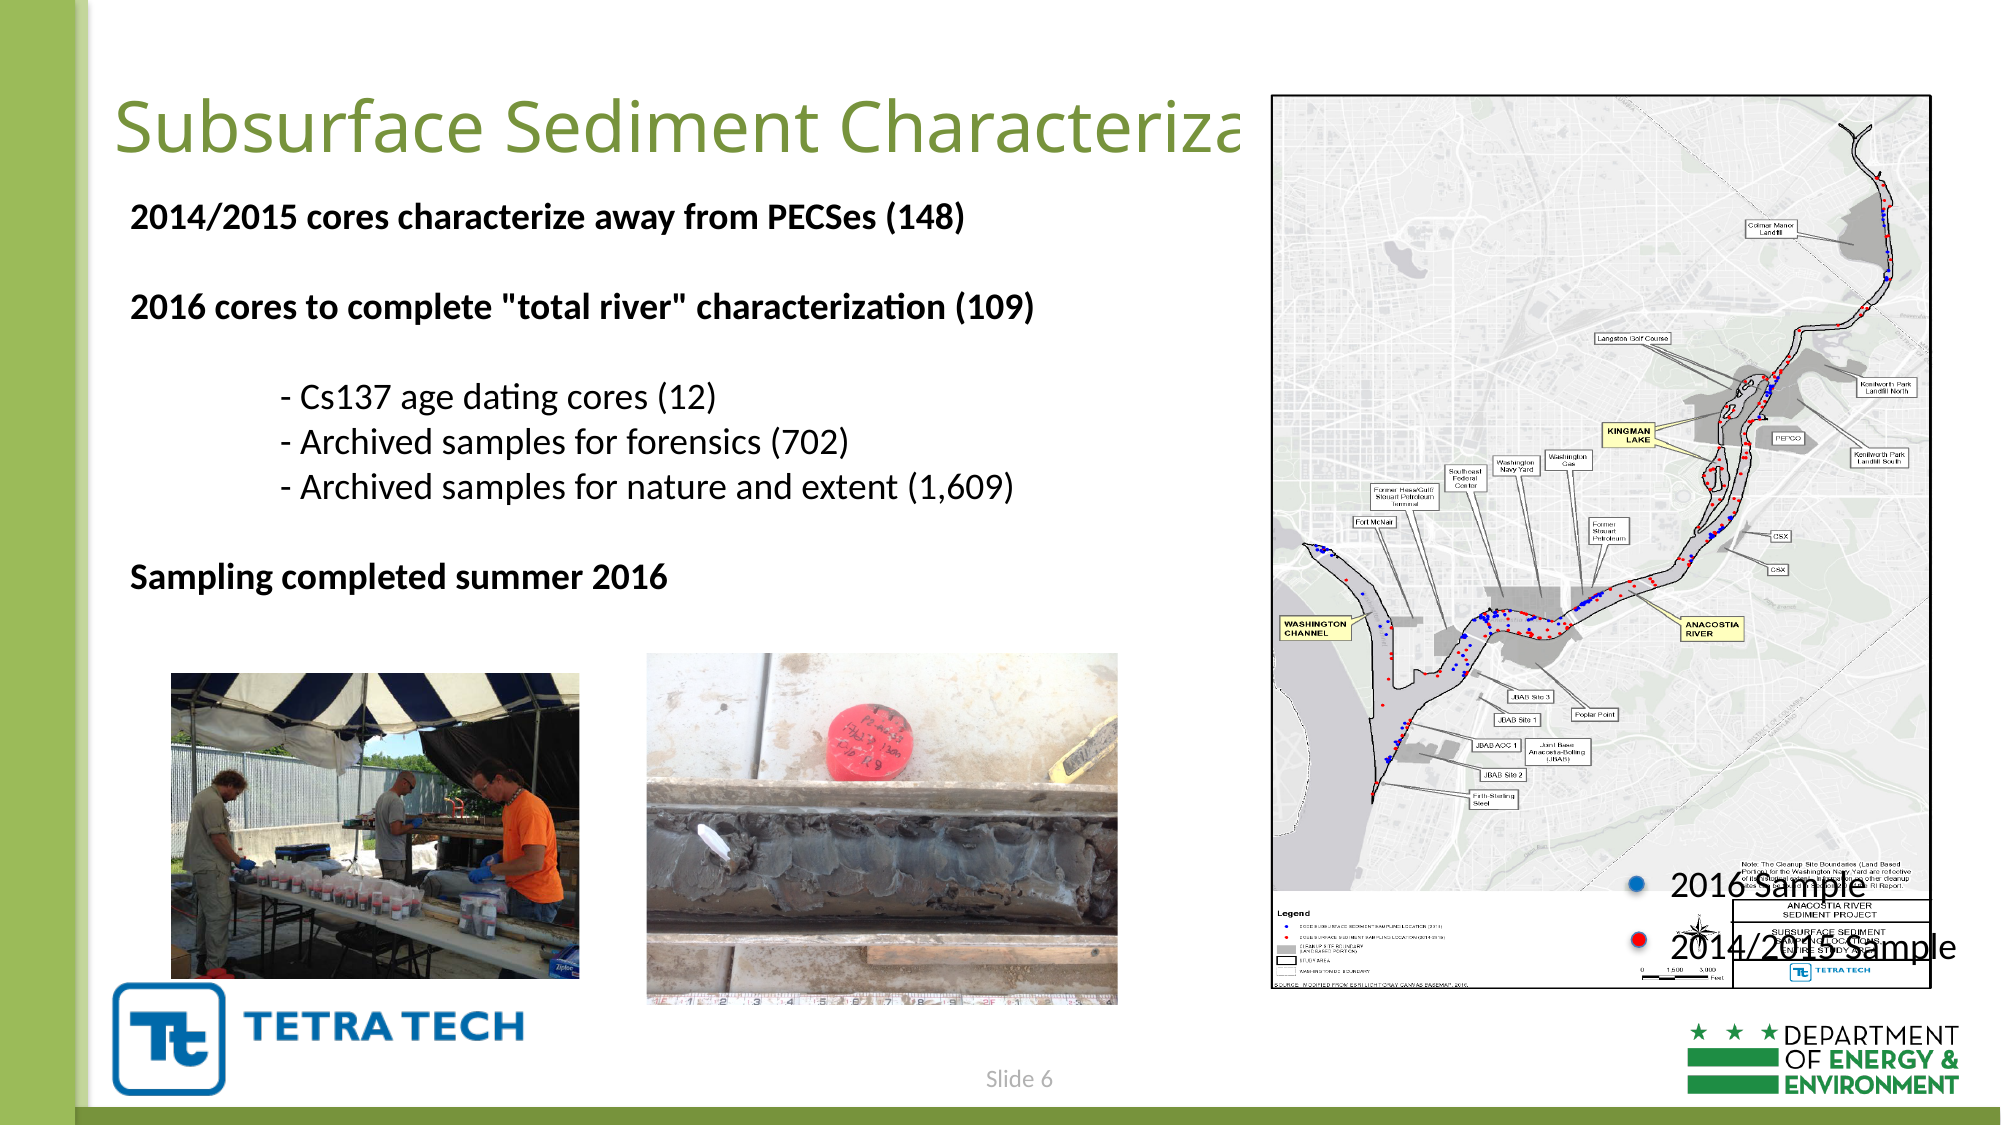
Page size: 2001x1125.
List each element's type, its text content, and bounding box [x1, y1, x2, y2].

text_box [1628, 852, 1979, 976]
title Subsurface Sediment Characterization [99, 39, 1900, 210]
slide_number Slide 6 [794, 1047, 1245, 1108]
picture [1684, 1015, 1964, 1097]
picture [75, 673, 580, 1125]
picture [646, 653, 1118, 1006]
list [1240, 72, 1959, 1013]
text_box 2014/2015 cores characterize away from PECSes (148) 2016 cores to complete "total river" characterization (109) - Cs137 age dating cores (12) - Archived samples for forensics (702) - Archived samples for nature and extent (1,609) Sampling completed summer 2016 [115, 184, 1129, 650]
